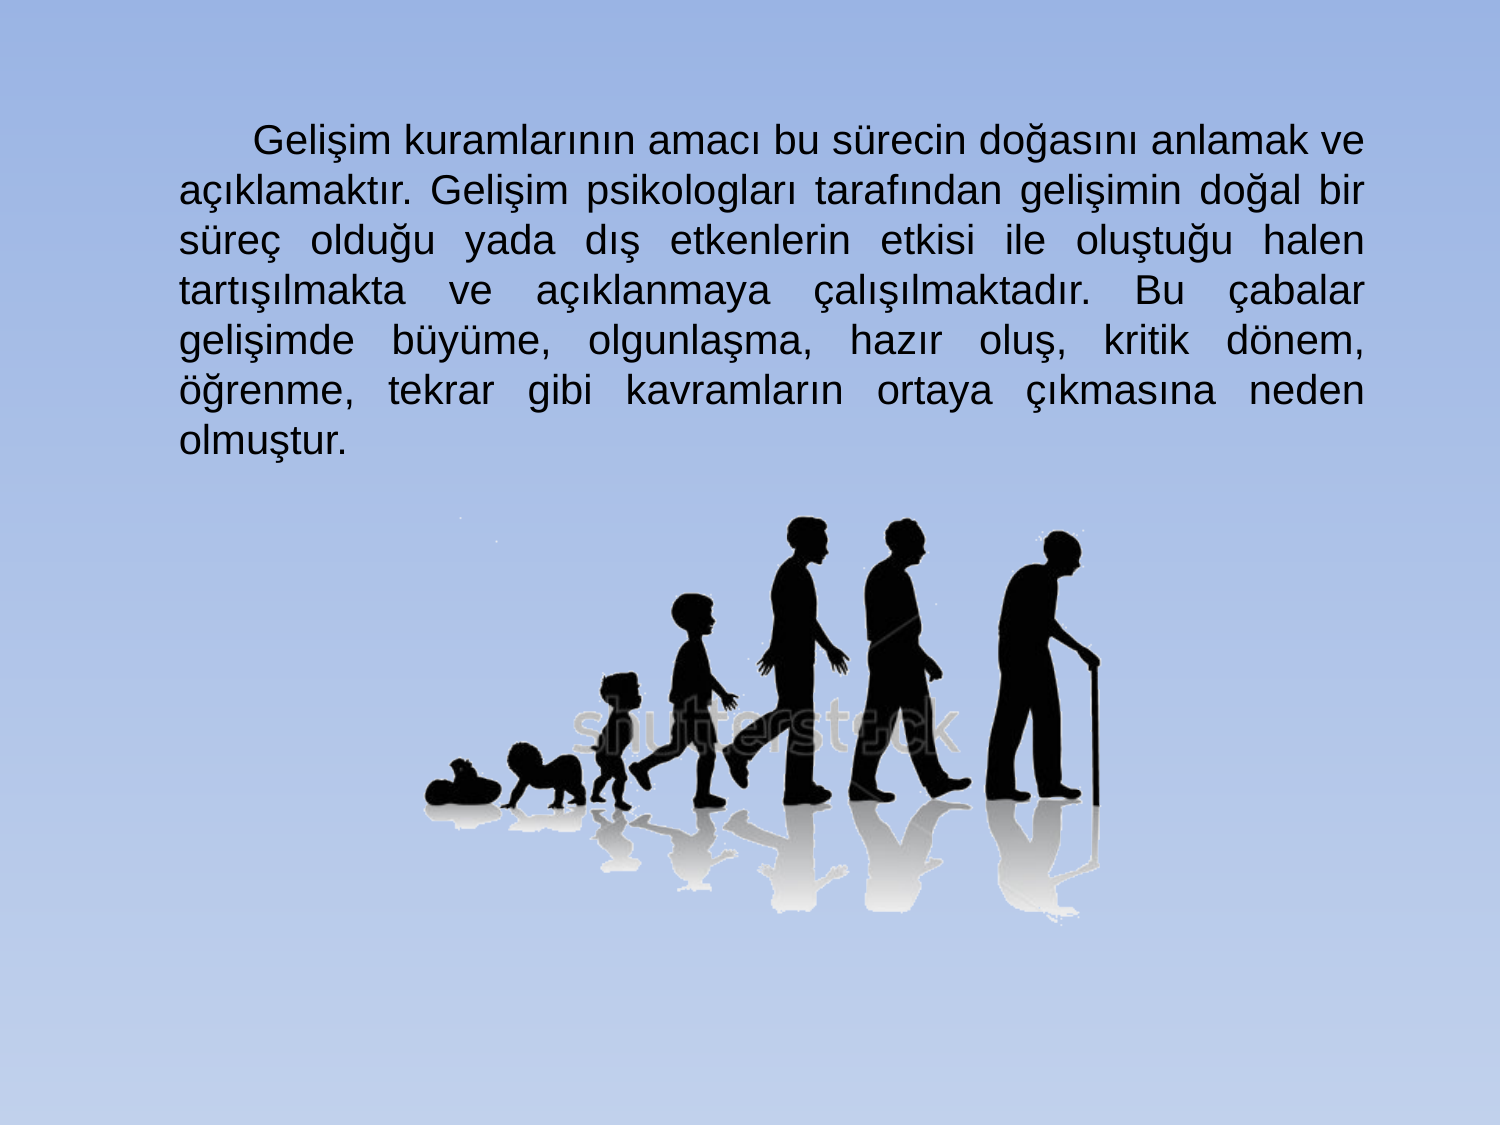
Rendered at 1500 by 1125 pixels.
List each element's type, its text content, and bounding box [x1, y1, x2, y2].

picture [409, 480, 1114, 954]
text_box Gelişim kuramlarının amacı bu sürecin doğasını anlamak ve açıklamaktır. Gelişim psikologları tarafından gelişimin doğal bir süreç olduğu yada dış etkenlerin etkisi ile oluştuğu halen tartışılmakta ve açıklanmaya çalışılmaktadır. Bu çabalar gelişimde büyüme, olgunlaşma, hazır oluş, kritik dönem, öğrenme, tekrar gibi kavramların ortaya çıkmasına neden olmuştur. [163, 105, 1381, 471]
